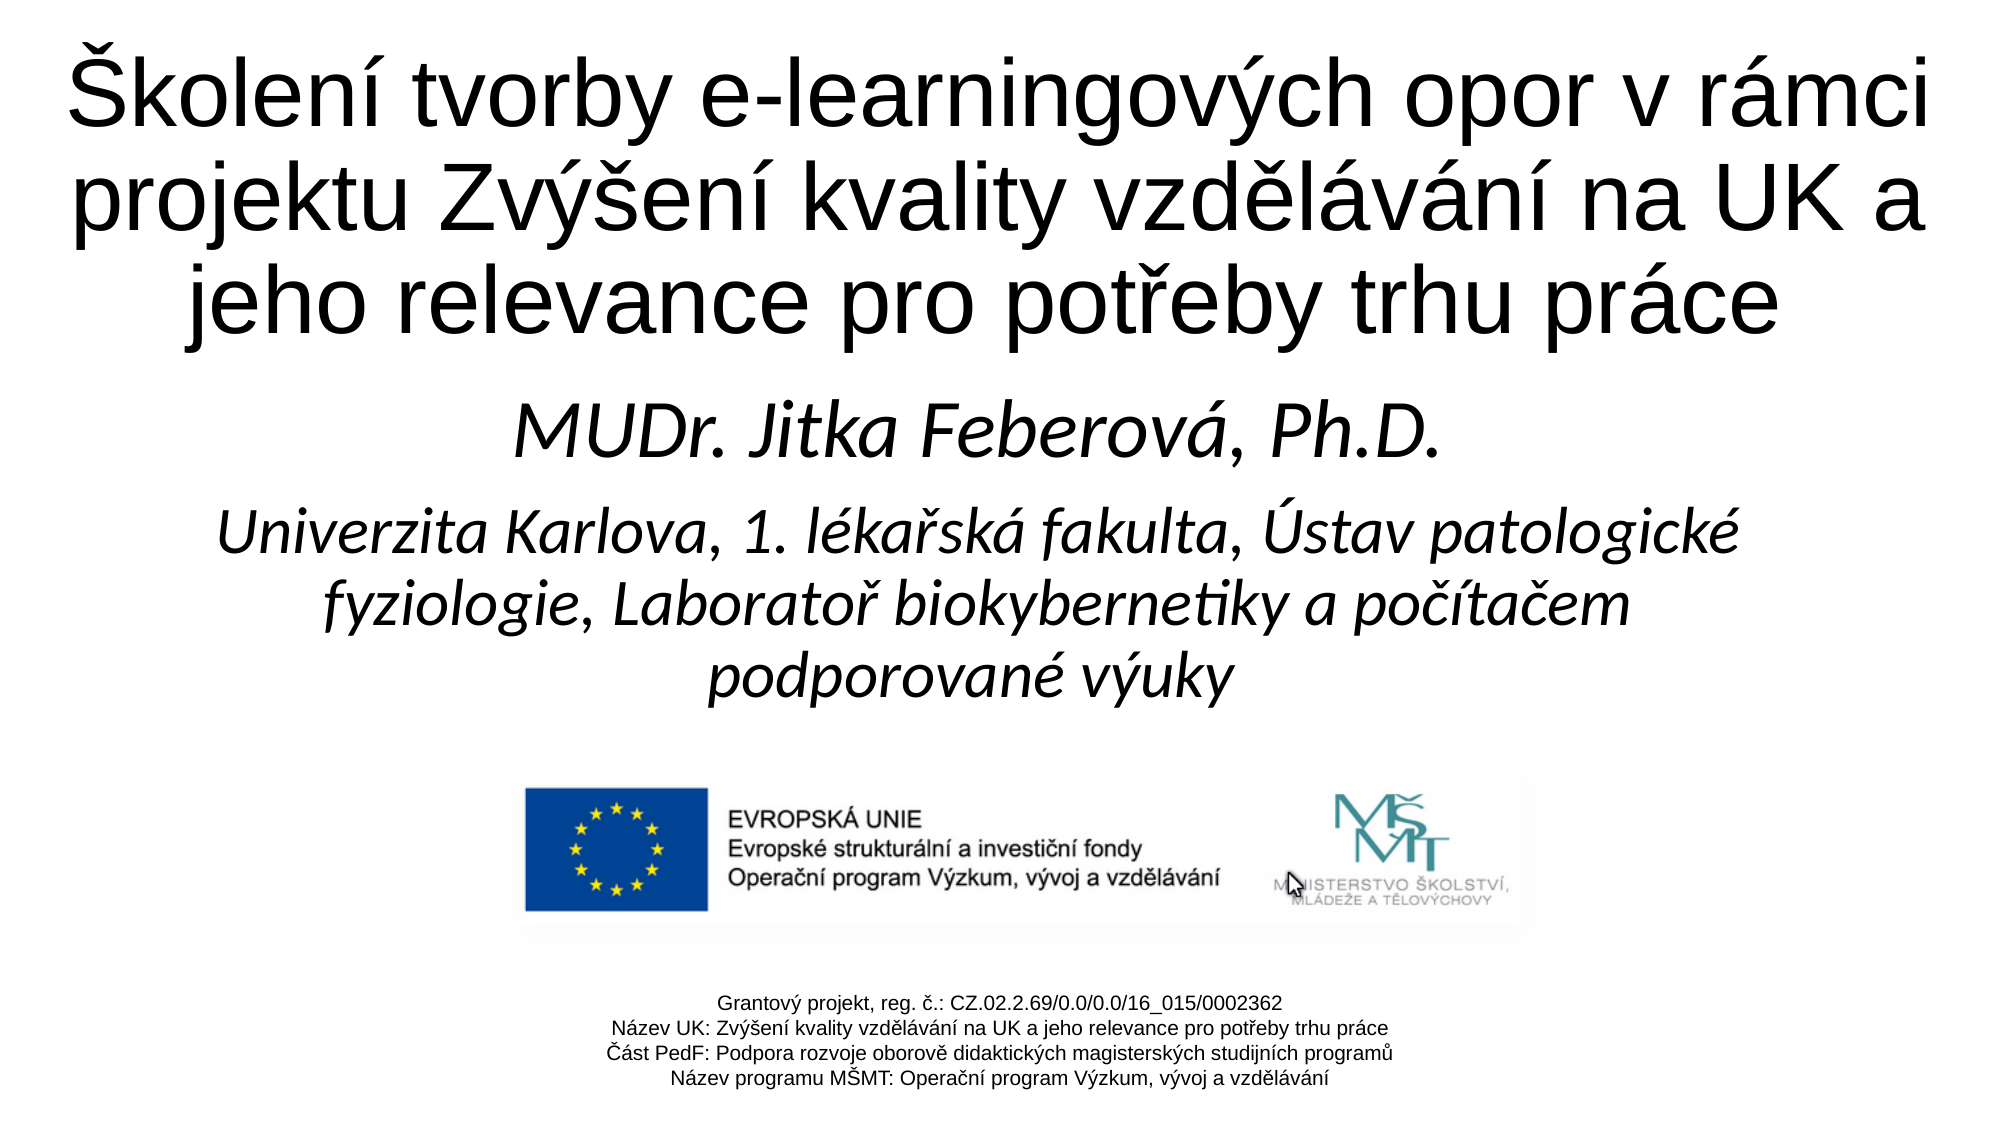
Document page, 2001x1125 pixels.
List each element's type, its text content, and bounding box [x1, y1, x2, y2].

subtitle MUDr. Jitka Feberová, Ph.D. Univerzita Karlova, 1. lékařská fakulta, Ústav patologické fyziologie, Laboratoř biokybernetiky a počítačem podporované výuky [136, 377, 1822, 720]
title Školení tvorby e-learningových opor v rámci projektu Zvýšení kvality vzdělávání na UK a jeho relevance pro potřeby trhu práce [47, 7, 1953, 478]
picture [476, 727, 1563, 967]
text_box Grantový projekt, reg. č.: CZ.02.2.69/0.0/0.0/16_015/0002362 Název UK: Zvýšení kvality vzdělávání na UK a jeho relevance pro potřeby trhu práce Část PedF: Podpora rozvoje oborově didaktických magisterských studijních programů Název programu MŠMT: Operační program Výzkum, vývoj a vzdělávání [591, 967, 1409, 1097]
